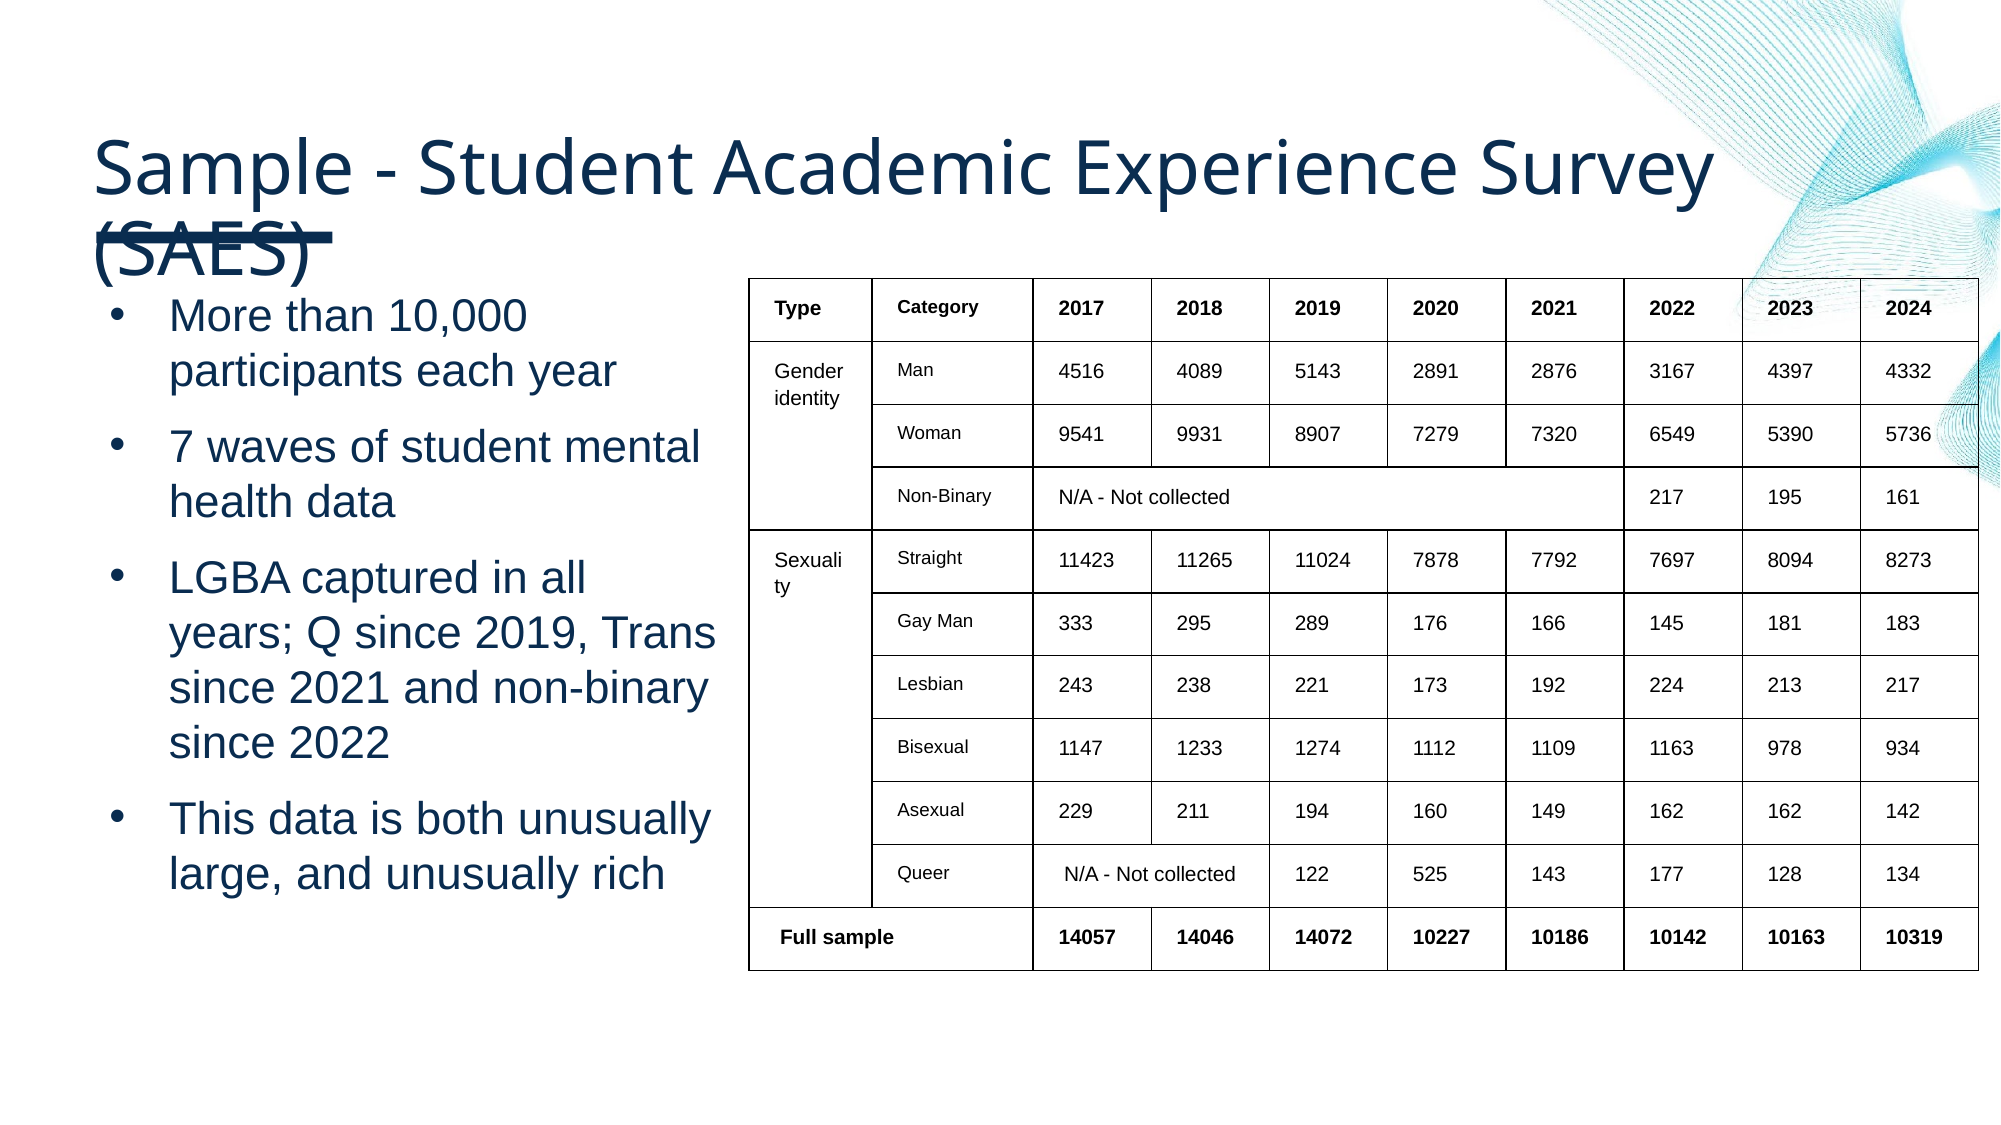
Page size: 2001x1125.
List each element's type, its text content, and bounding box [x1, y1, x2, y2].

table_cell 295 [1152, 594, 1269, 655]
table_cell 1163 [1625, 719, 1742, 781]
table_cell 5390 [1743, 405, 1860, 466]
table_cell 8094 [1743, 531, 1860, 592]
table_cell 5143 [1270, 342, 1387, 404]
table_cell 213 [1743, 656, 1860, 718]
table_cell 166 [1507, 594, 1623, 655]
table_header 2020 [1388, 279, 1505, 341]
table_cell 10163 [1743, 908, 1860, 970]
table_cell 2891 [1388, 342, 1505, 404]
table_cell Bisexual [873, 719, 1032, 781]
table_cell 4332 [1861, 342, 1978, 404]
table_cell 9931 [1152, 405, 1269, 466]
table_cell 10186 [1507, 908, 1623, 970]
table_cell Queer [873, 845, 1032, 907]
table_cell Non-Binary [873, 468, 1032, 529]
table_cell 333 [1034, 594, 1151, 655]
table_cell Full sample [750, 908, 1032, 970]
table_cell 1274 [1270, 719, 1387, 781]
table_cell 7878 [1388, 531, 1505, 592]
table_cell 194 [1270, 782, 1387, 844]
table_cell 192 [1507, 656, 1623, 718]
table_cell 149 [1507, 782, 1623, 844]
table_header 2022 [1625, 279, 1742, 341]
table_cell 142 [1861, 782, 1978, 844]
table_cell 289 [1270, 594, 1387, 655]
table_cell 211 [1152, 782, 1269, 844]
table_header Category [873, 279, 1032, 341]
table_cell Sexuality [750, 531, 871, 907]
table_header 2019 [1270, 279, 1387, 341]
table_cell 1112 [1388, 719, 1505, 781]
table_cell 11024 [1270, 531, 1387, 592]
table_cell Asexual [873, 782, 1032, 844]
table_cell 217 [1861, 656, 1978, 718]
table_cell 14072 [1270, 908, 1387, 970]
table_cell 11423 [1034, 531, 1151, 592]
table_cell 217 [1625, 468, 1742, 529]
table_cell 162 [1625, 782, 1742, 844]
table_cell 7279 [1388, 405, 1505, 466]
picture [0, 0, 2001, 1125]
table_cell 243 [1034, 656, 1151, 718]
table_cell 4516 [1034, 342, 1151, 404]
table_cell 177 [1625, 845, 1742, 907]
table_cell 5736 [1861, 405, 1978, 466]
table_cell 224 [1625, 656, 1742, 718]
table_cell 978 [1743, 719, 1860, 781]
table_cell 4397 [1743, 342, 1860, 404]
table_cell 195 [1743, 468, 1860, 529]
table_cell 525 [1388, 845, 1505, 907]
table_cell 229 [1034, 782, 1151, 844]
table_cell 10142 [1625, 908, 1742, 970]
table_cell 160 [1388, 782, 1505, 844]
table_cell 134 [1861, 845, 1978, 907]
table_cell 9541 [1034, 405, 1151, 466]
table_cell 934 [1861, 719, 1978, 781]
table_cell 221 [1270, 656, 1387, 718]
table_cell N/A - Not collected [1034, 468, 1623, 529]
table_cell Gay Man [873, 594, 1032, 655]
table_cell N/A - Not collected [1034, 845, 1269, 907]
title Sample - Student Academic Experience Survey (SAES) [78, 122, 1918, 232]
table_cell 181 [1743, 594, 1860, 655]
table_cell 7792 [1507, 531, 1623, 592]
table_cell 1109 [1507, 719, 1623, 781]
table_cell 8907 [1270, 405, 1387, 466]
table_cell Man [873, 342, 1032, 404]
table_cell 143 [1507, 845, 1623, 907]
table_cell 162 [1743, 782, 1860, 844]
table_cell 10319 [1861, 908, 1978, 970]
table_cell 176 [1388, 594, 1505, 655]
table_cell 1233 [1152, 719, 1269, 781]
table_cell 3167 [1625, 342, 1742, 404]
table_cell 7697 [1625, 531, 1742, 592]
table_cell 128 [1743, 845, 1860, 907]
table_header Type [750, 279, 871, 341]
table_cell 183 [1861, 594, 1978, 655]
table_cell Woman [873, 405, 1032, 466]
table_cell 11265 [1152, 531, 1269, 592]
list More than 10,000 participants each year 7 waves of student mental health data LGBA captured in all years; Q since 2019, Trans since 2021 and non-binary since 2022 This data is both unusually large, and unusually rich [78, 278, 736, 981]
table_header 2024 [1861, 279, 1978, 341]
table_cell 4089 [1152, 342, 1269, 404]
table_cell 1147 [1034, 719, 1151, 781]
table_header 2023 [1743, 279, 1860, 341]
table_cell 2876 [1507, 342, 1623, 404]
table_cell 10227 [1388, 908, 1505, 970]
table_cell 173 [1388, 656, 1505, 718]
table_cell 14046 [1152, 908, 1269, 970]
table_cell 145 [1625, 594, 1742, 655]
table_cell 238 [1152, 656, 1269, 718]
table_cell 7320 [1507, 405, 1623, 466]
table_header 2017 [1034, 279, 1151, 341]
table_cell 161 [1861, 468, 1978, 529]
table_header 2018 [1152, 279, 1269, 341]
table_cell Lesbian [873, 656, 1032, 718]
table_cell 6549 [1625, 405, 1742, 466]
table_cell 122 [1270, 845, 1387, 907]
table_cell Gender identity [750, 342, 871, 529]
table_cell Straight [873, 531, 1032, 592]
table_cell 8273 [1861, 531, 1978, 592]
table_cell 14057 [1034, 908, 1151, 970]
table_header 2021 [1507, 279, 1623, 341]
